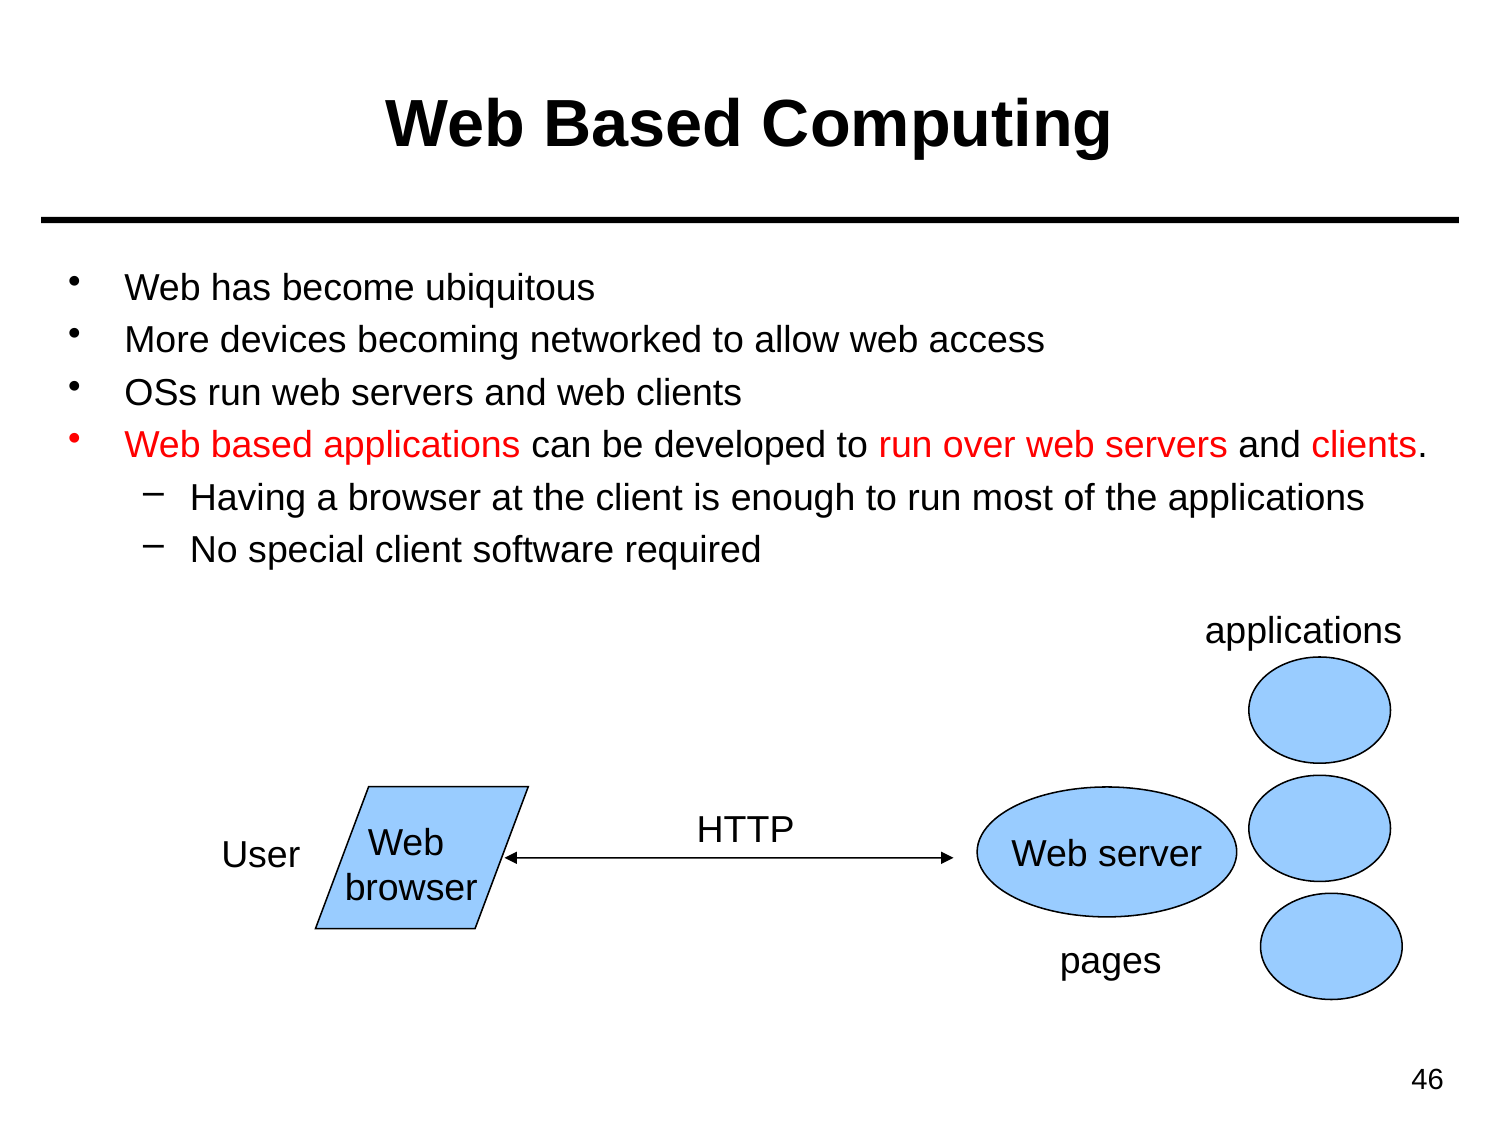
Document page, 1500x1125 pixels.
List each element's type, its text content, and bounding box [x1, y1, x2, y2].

text_box [504, 851, 681, 864]
slide_number 46 [1302, 1053, 1459, 1104]
title Web Based Computing [53, 26, 1447, 214]
text_box [1260, 893, 1403, 1000]
text_box HTTP [681, 797, 810, 858]
text_box [1248, 775, 1391, 882]
text_box [315, 892, 480, 929]
text_box [359, 786, 529, 881]
text_box User [206, 822, 316, 883]
text_box applications [1189, 597, 1417, 659]
text_box pages [1045, 928, 1177, 989]
text_box Web server [977, 786, 1237, 917]
text_box [1248, 659, 1391, 764]
text_box Web browser [329, 810, 493, 916]
list Web has become ubiquitous More devices becoming networked to allow web access OSs run web servers and web clients Web based applications can be developed to run over web servers and clients. Having a browser at the client is enough to run most of the applications No special client software required [53, 255, 1447, 1024]
text_box [810, 851, 954, 865]
